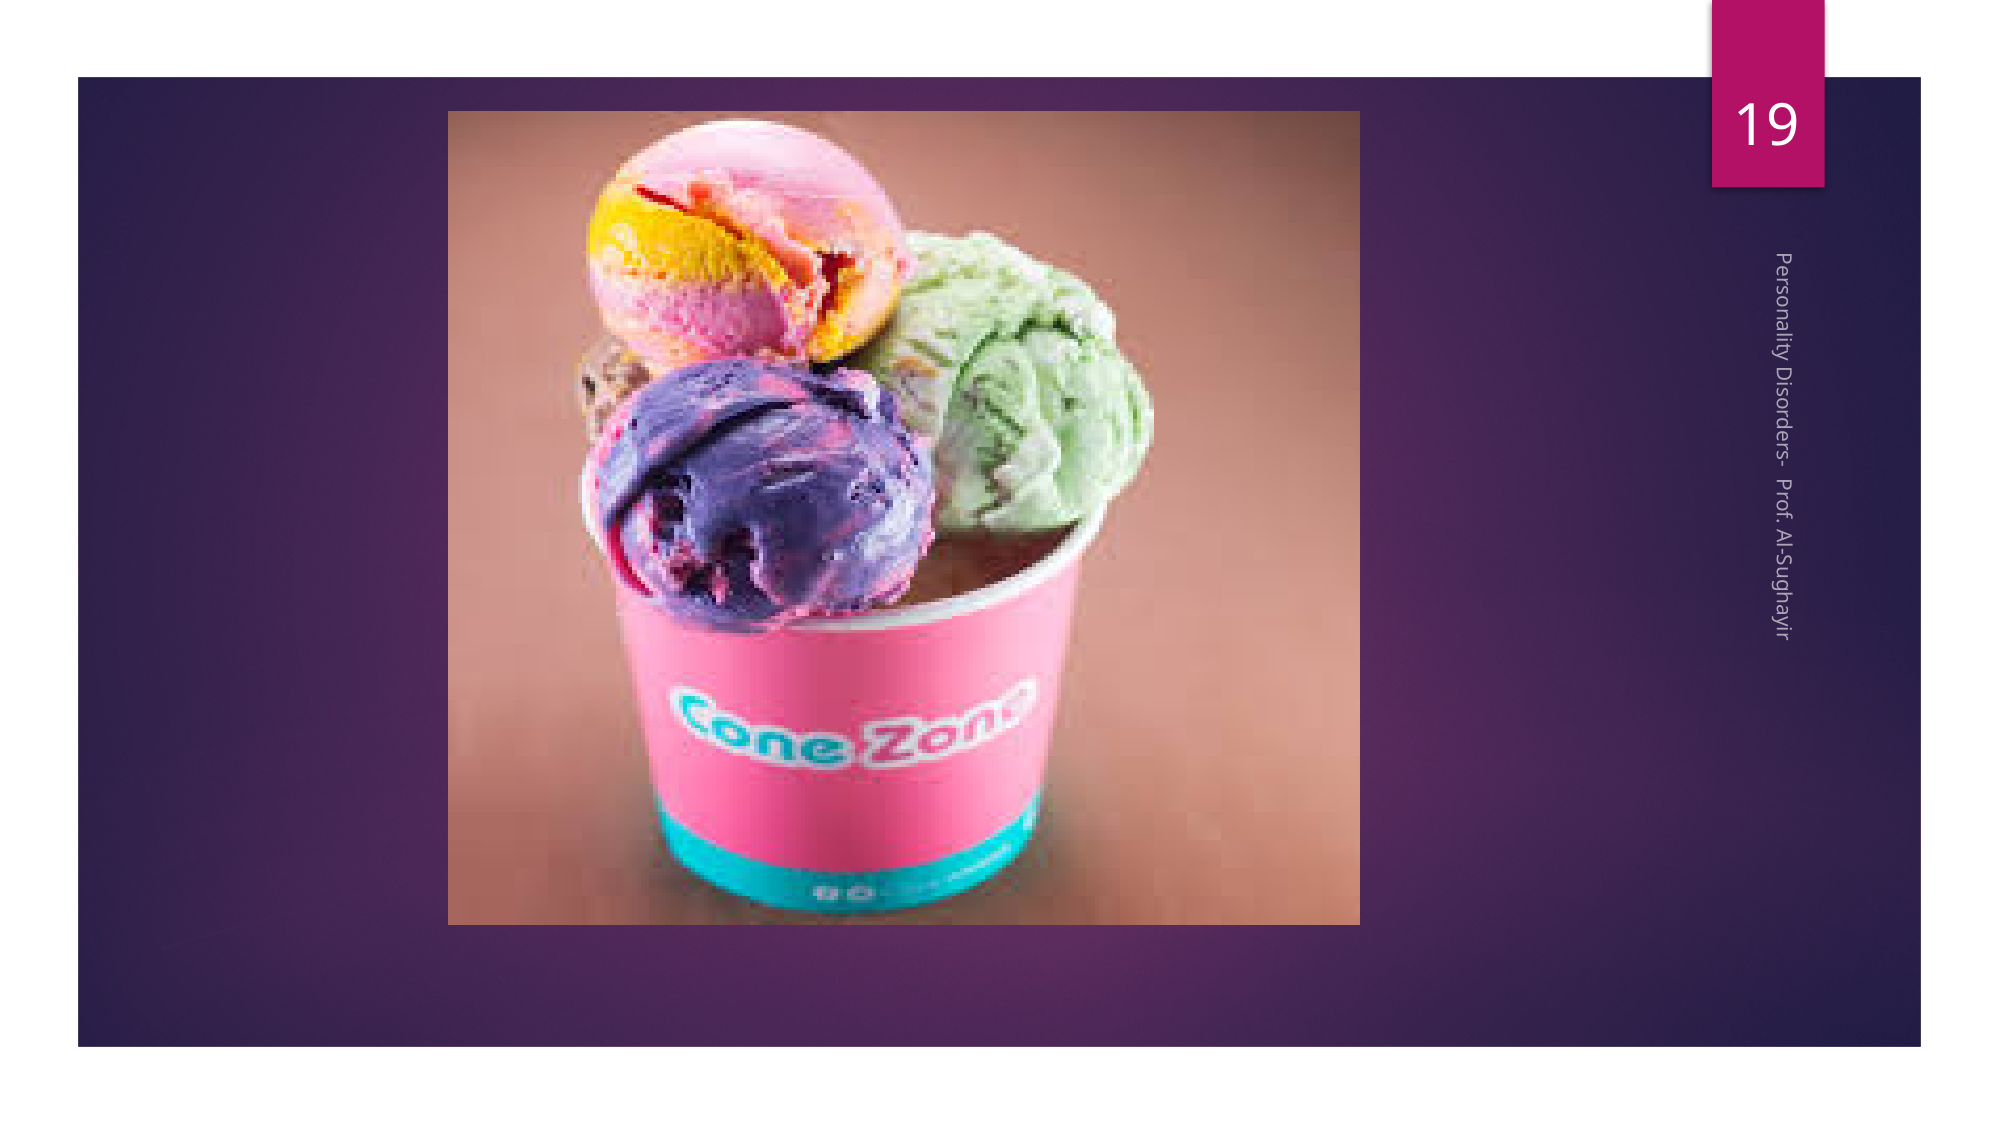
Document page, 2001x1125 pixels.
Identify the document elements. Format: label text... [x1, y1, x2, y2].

slide_number 19 [1698, 48, 1836, 175]
picture [447, 111, 1360, 926]
footer Personality Disorders- Prof. Al-Sughayir [1760, 237, 1811, 872]
